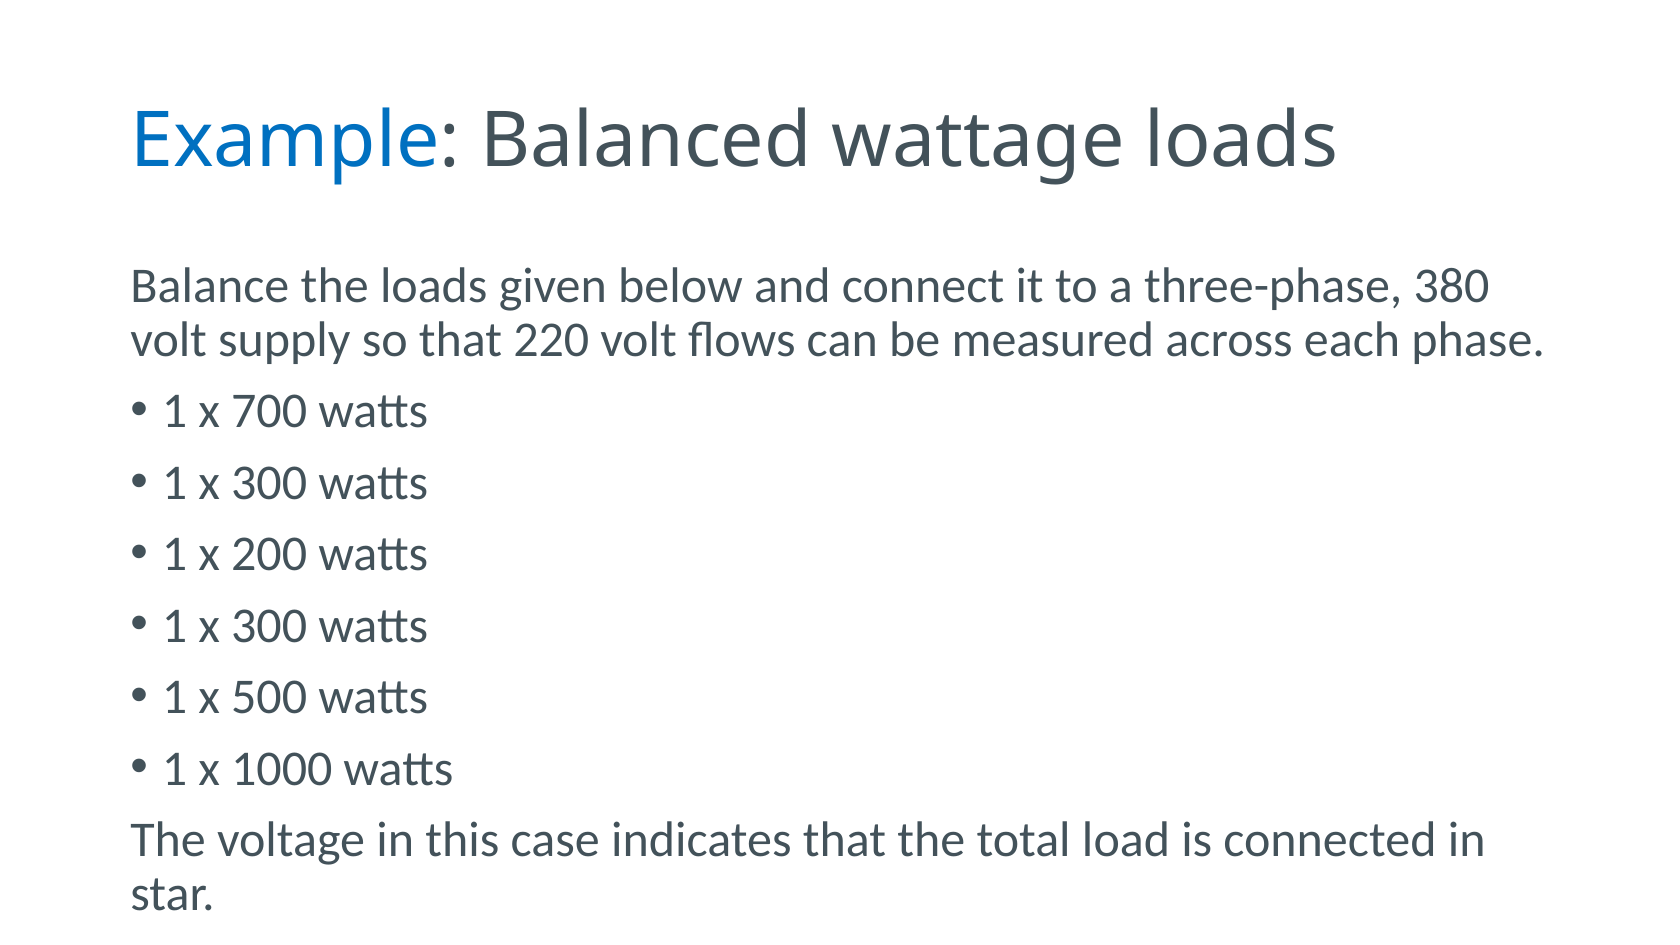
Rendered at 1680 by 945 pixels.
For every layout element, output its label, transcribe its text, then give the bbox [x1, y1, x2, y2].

list Balance the loads given below and connect it to a three-phase, 380 volt supply so that 220 volt flows can be measured across each phase. 1 x 700 watts 1 x 300 watts 1 x 200 watts 1 x 300 watts 1 x 500 watts 1 x 1000 watts The voltage in this case indicates that the total load is connected in star. [115, 251, 1565, 920]
title Example: Balanced wattage loads [115, 50, 1565, 233]
